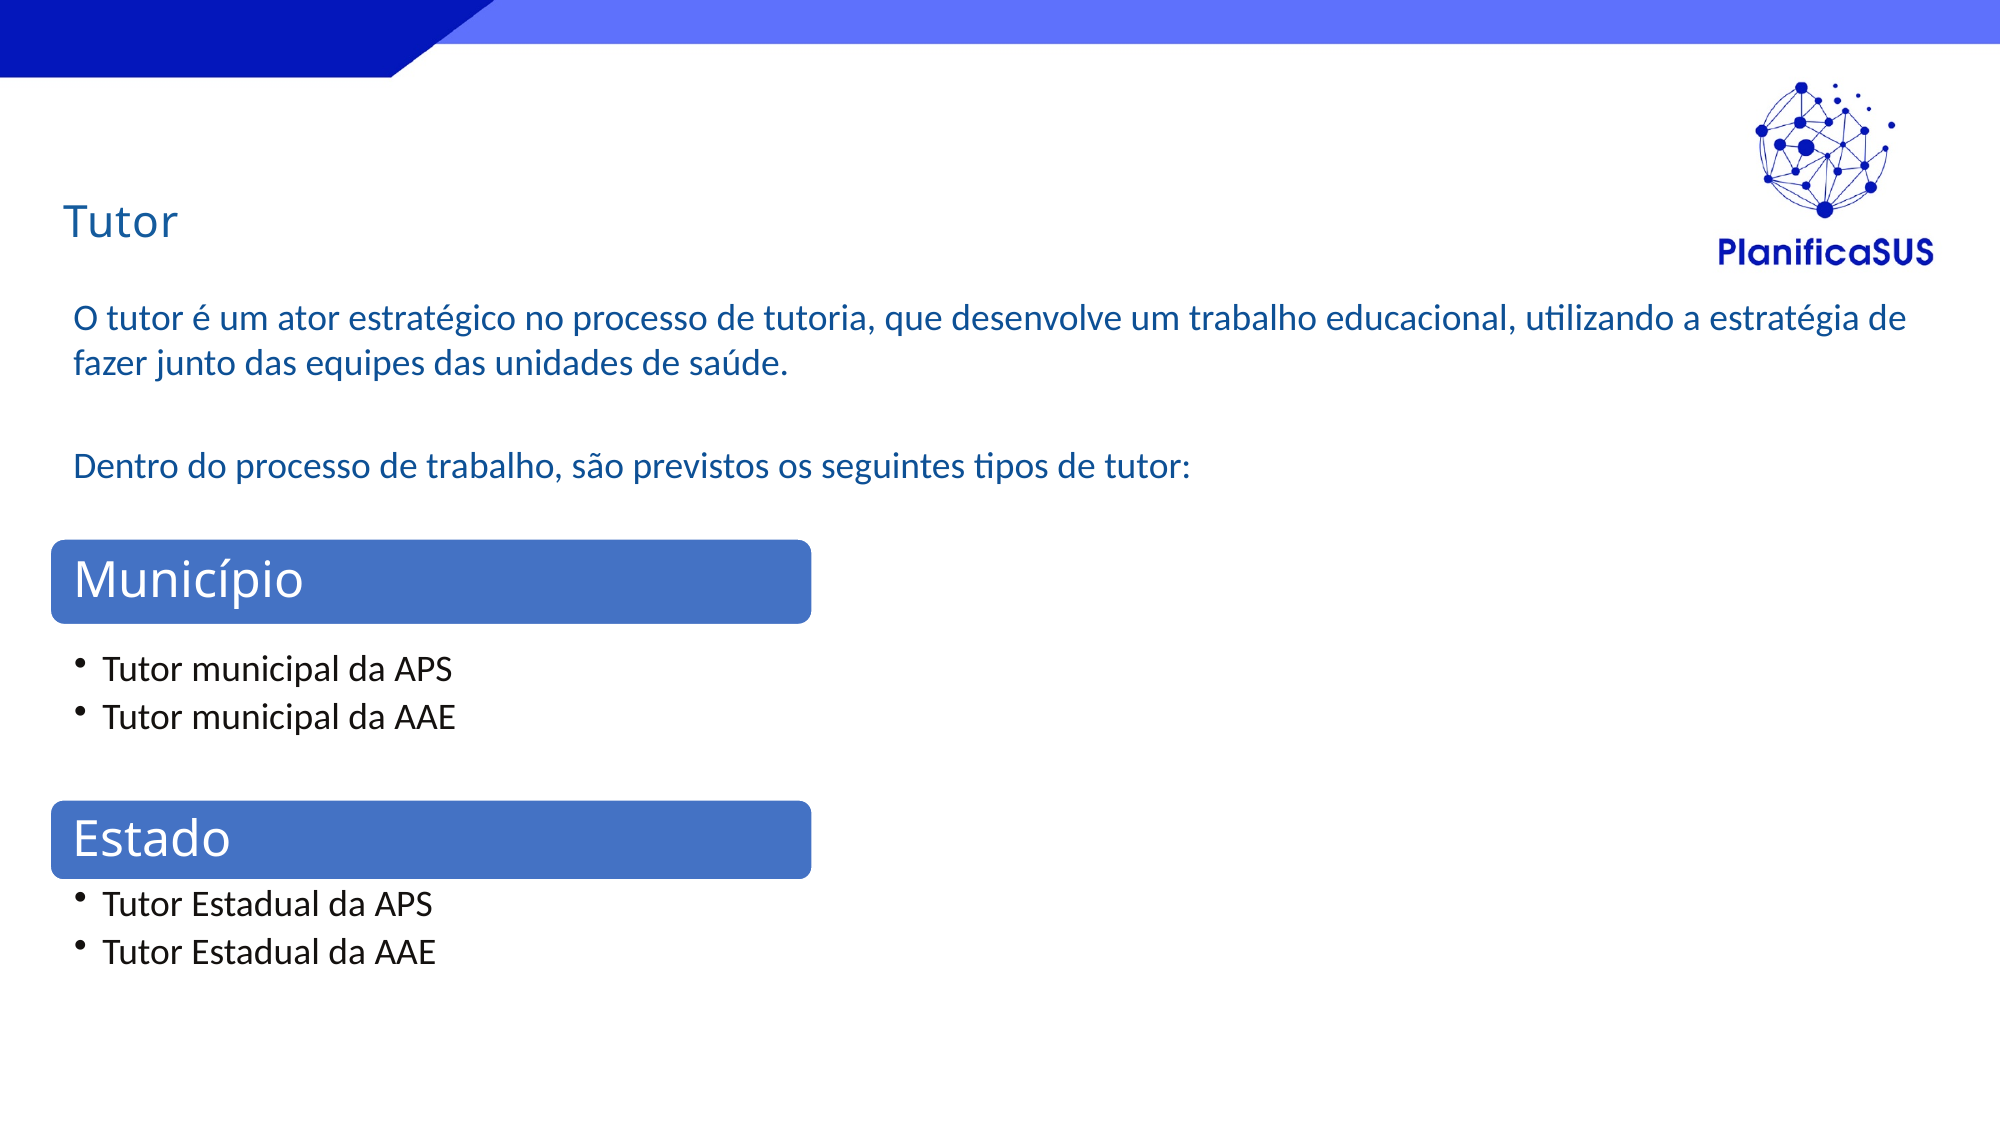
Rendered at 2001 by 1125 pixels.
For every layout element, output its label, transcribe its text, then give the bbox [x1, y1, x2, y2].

text_box O tutor é um ator estratégico no processo de tutoria, que desenvolve um trabalho educacional, utilizando a estratégia de fazer junto das equipes das unidades de saúde. Dentro do processo de trabalho, são previstos os seguintes tipos de tutor:​ [813, 285, 1951, 496]
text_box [49, 264, 813, 1125]
picture [0, 0, 2000, 1125]
text_box Tutor [63, 179, 1466, 247]
